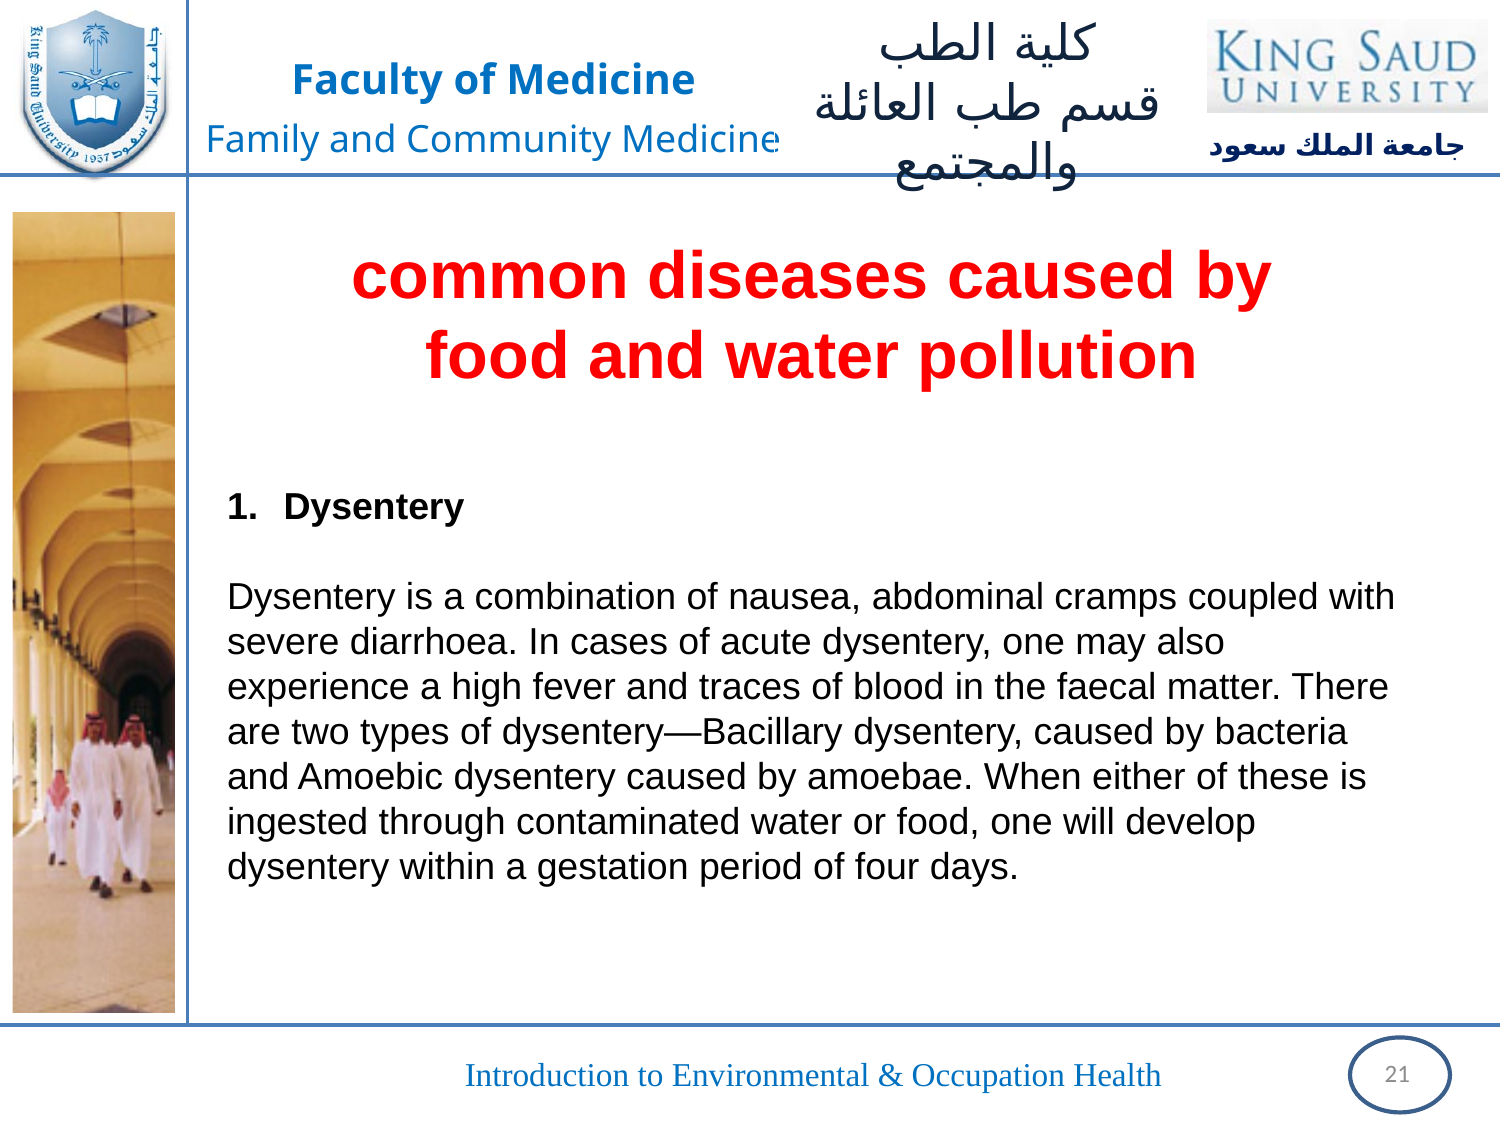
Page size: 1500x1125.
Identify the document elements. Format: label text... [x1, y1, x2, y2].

picture [1207, 19, 1488, 113]
picture [0, 177, 186, 188]
text_box Dysentery Dysentery is a combination of nausea, abdominal cramps coupled with severe diarrhoea. In cases of acute dysentery, one may also experience a high fever and traces of blood in the faecal matter. There are two types of dysentery—Bacillary dysentery, caused by bacteria and Amoebic dysentery caused by amoebae. When either of these is ingested through contaminated water or food, one will develop dysentery within a gestation period of four days. [212, 474, 1425, 895]
slide_number 21 [1312, 1042, 1425, 1103]
picture [0, 0, 186, 173]
picture [12, 212, 175, 1013]
text_box common diseases caused by food and water pollution [275, 224, 1350, 400]
